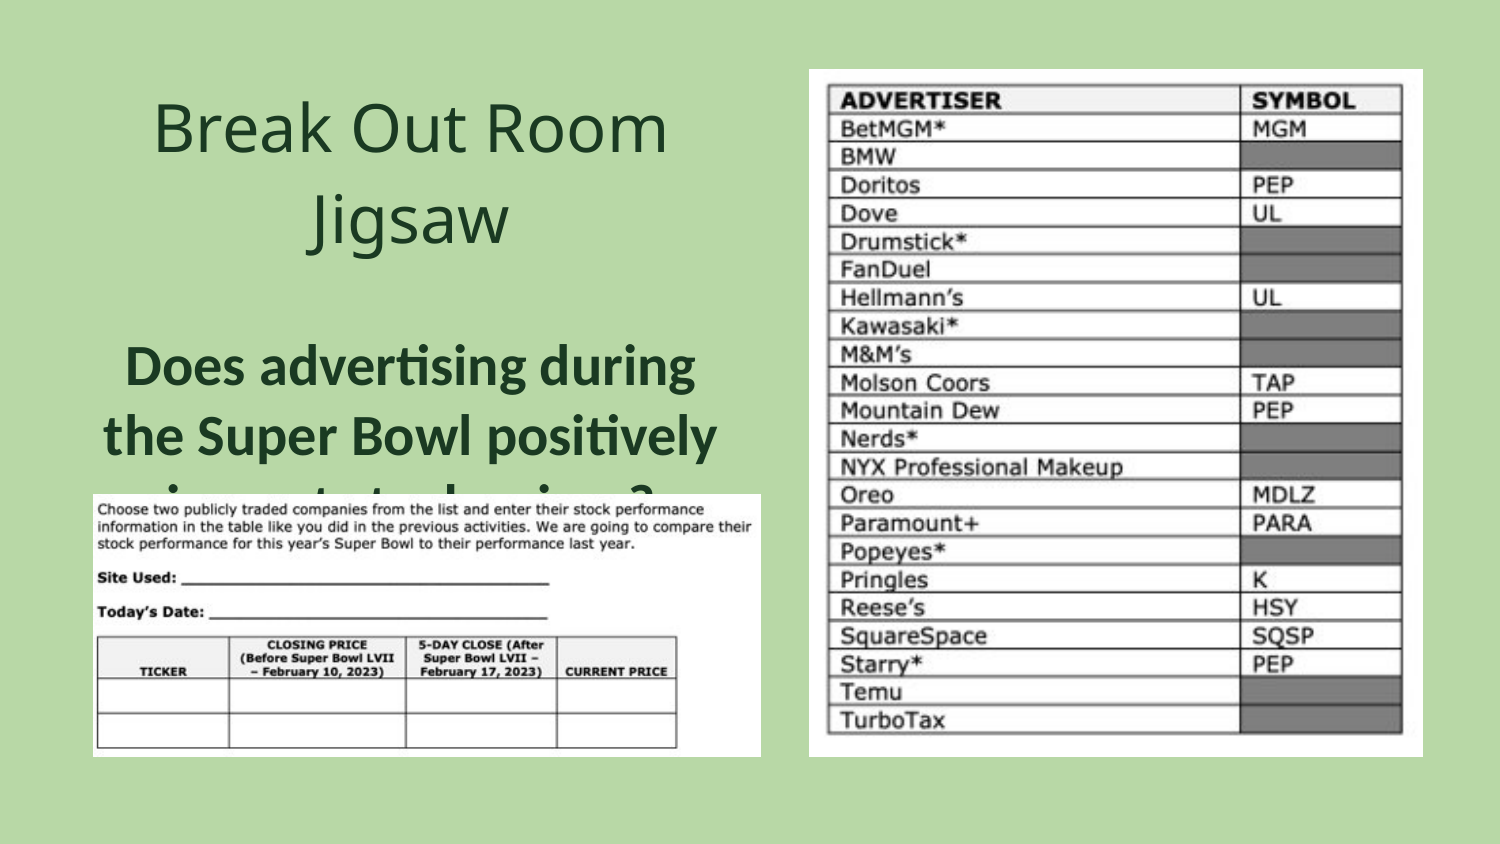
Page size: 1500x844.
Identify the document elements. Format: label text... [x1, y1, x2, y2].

picture [809, 69, 1423, 758]
picture [92, 493, 761, 758]
list Break Out Room Jigsaw Does advertising during the Super Bowl positively impact stock prices? [72, 69, 750, 674]
